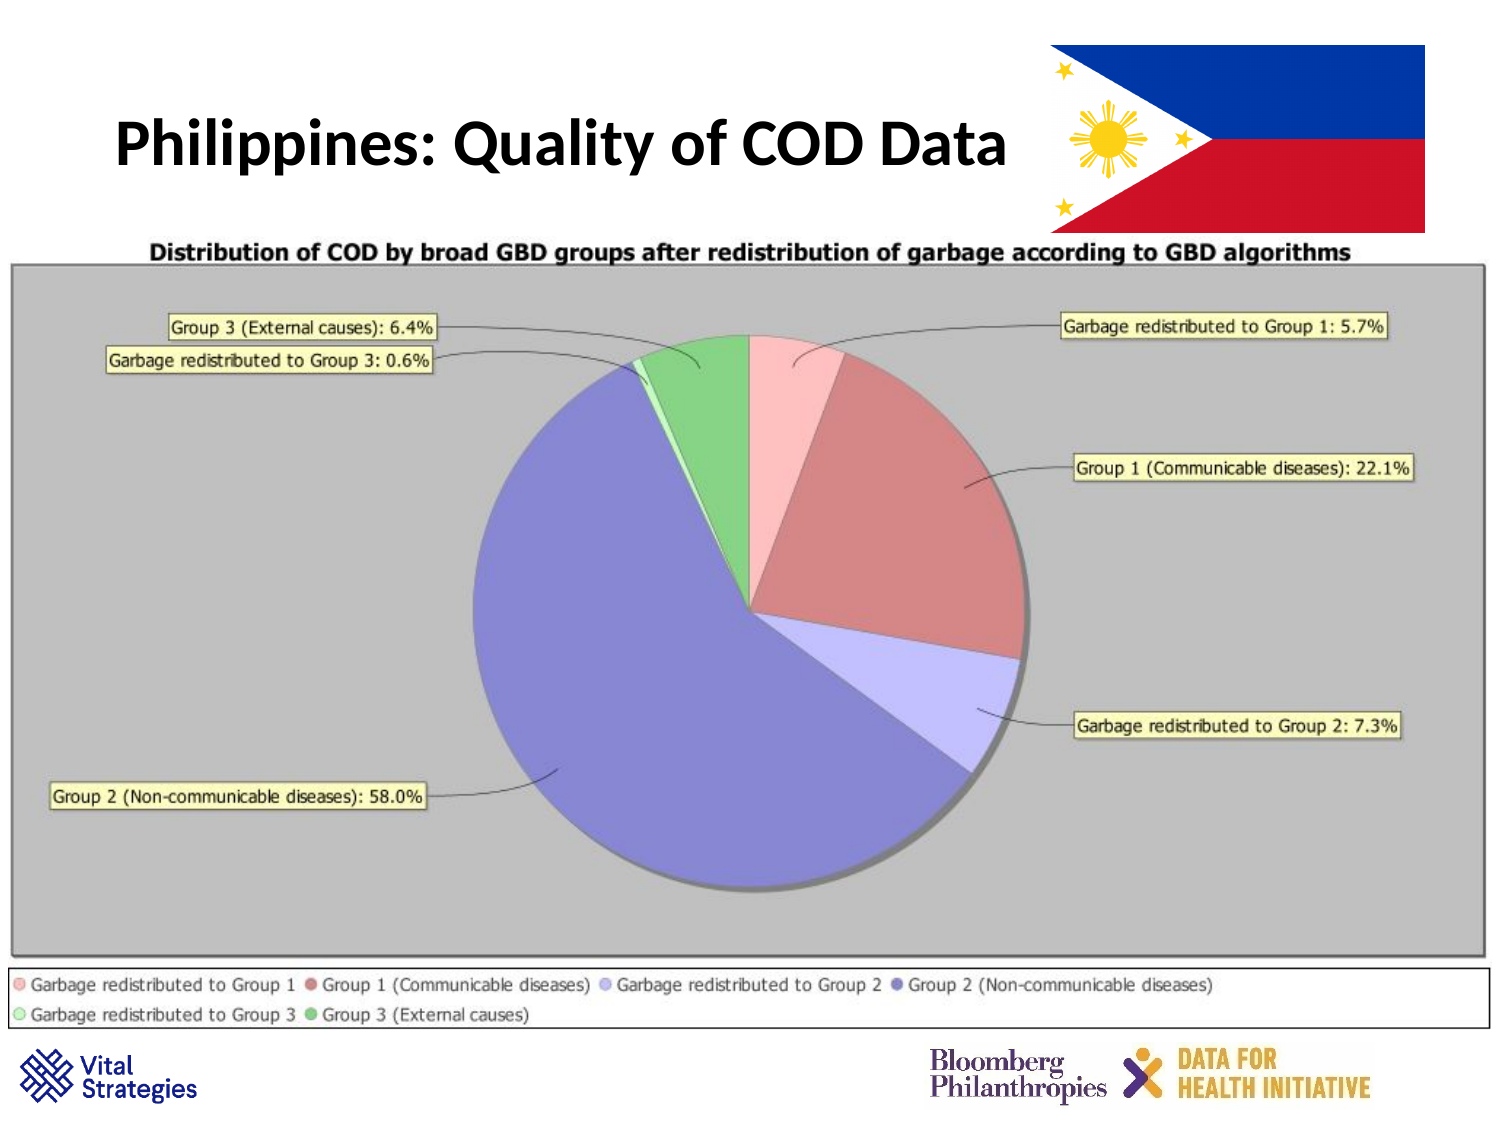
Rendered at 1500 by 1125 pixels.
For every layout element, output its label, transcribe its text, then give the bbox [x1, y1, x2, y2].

title Philippines: Quality of COD Data [75, 45, 1047, 233]
picture [1, 236, 1492, 1121]
picture [924, 1042, 1375, 1110]
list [1049, 44, 1426, 233]
